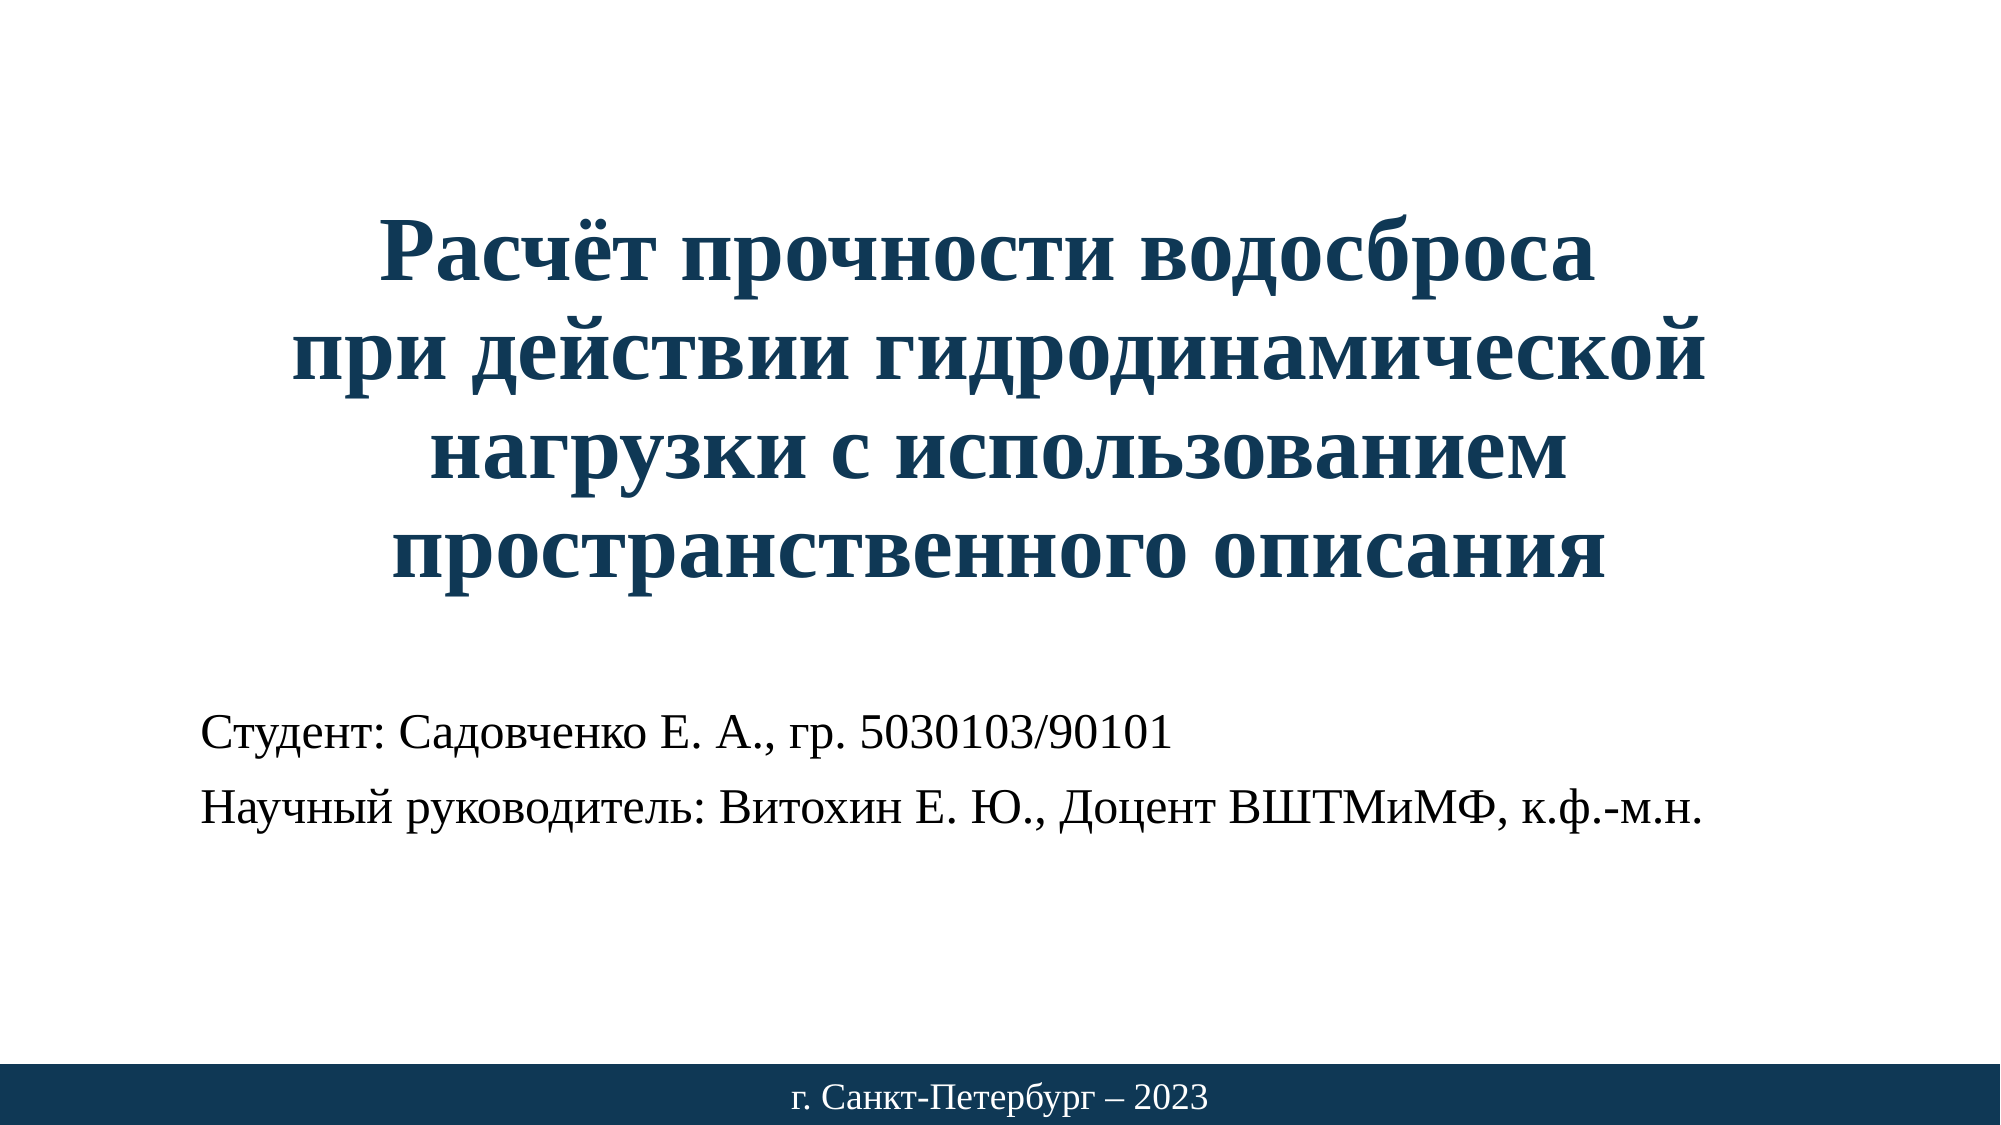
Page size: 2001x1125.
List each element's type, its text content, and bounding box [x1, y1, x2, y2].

text_box г. Санкт-Петербург – 2023 [0, 1064, 2000, 1125]
subtitle Студент: Садовченко Е. А., гр. 5030103/90101 Научный руководитель: Витохин Е. Ю., Доцент ВШТМиМФ, к.ф.-м.н. [185, 697, 1815, 885]
title Расчёт прочности водосброса при действии гидродинамической нагрузки с использованием пространственного описания [185, 87, 1815, 605]
